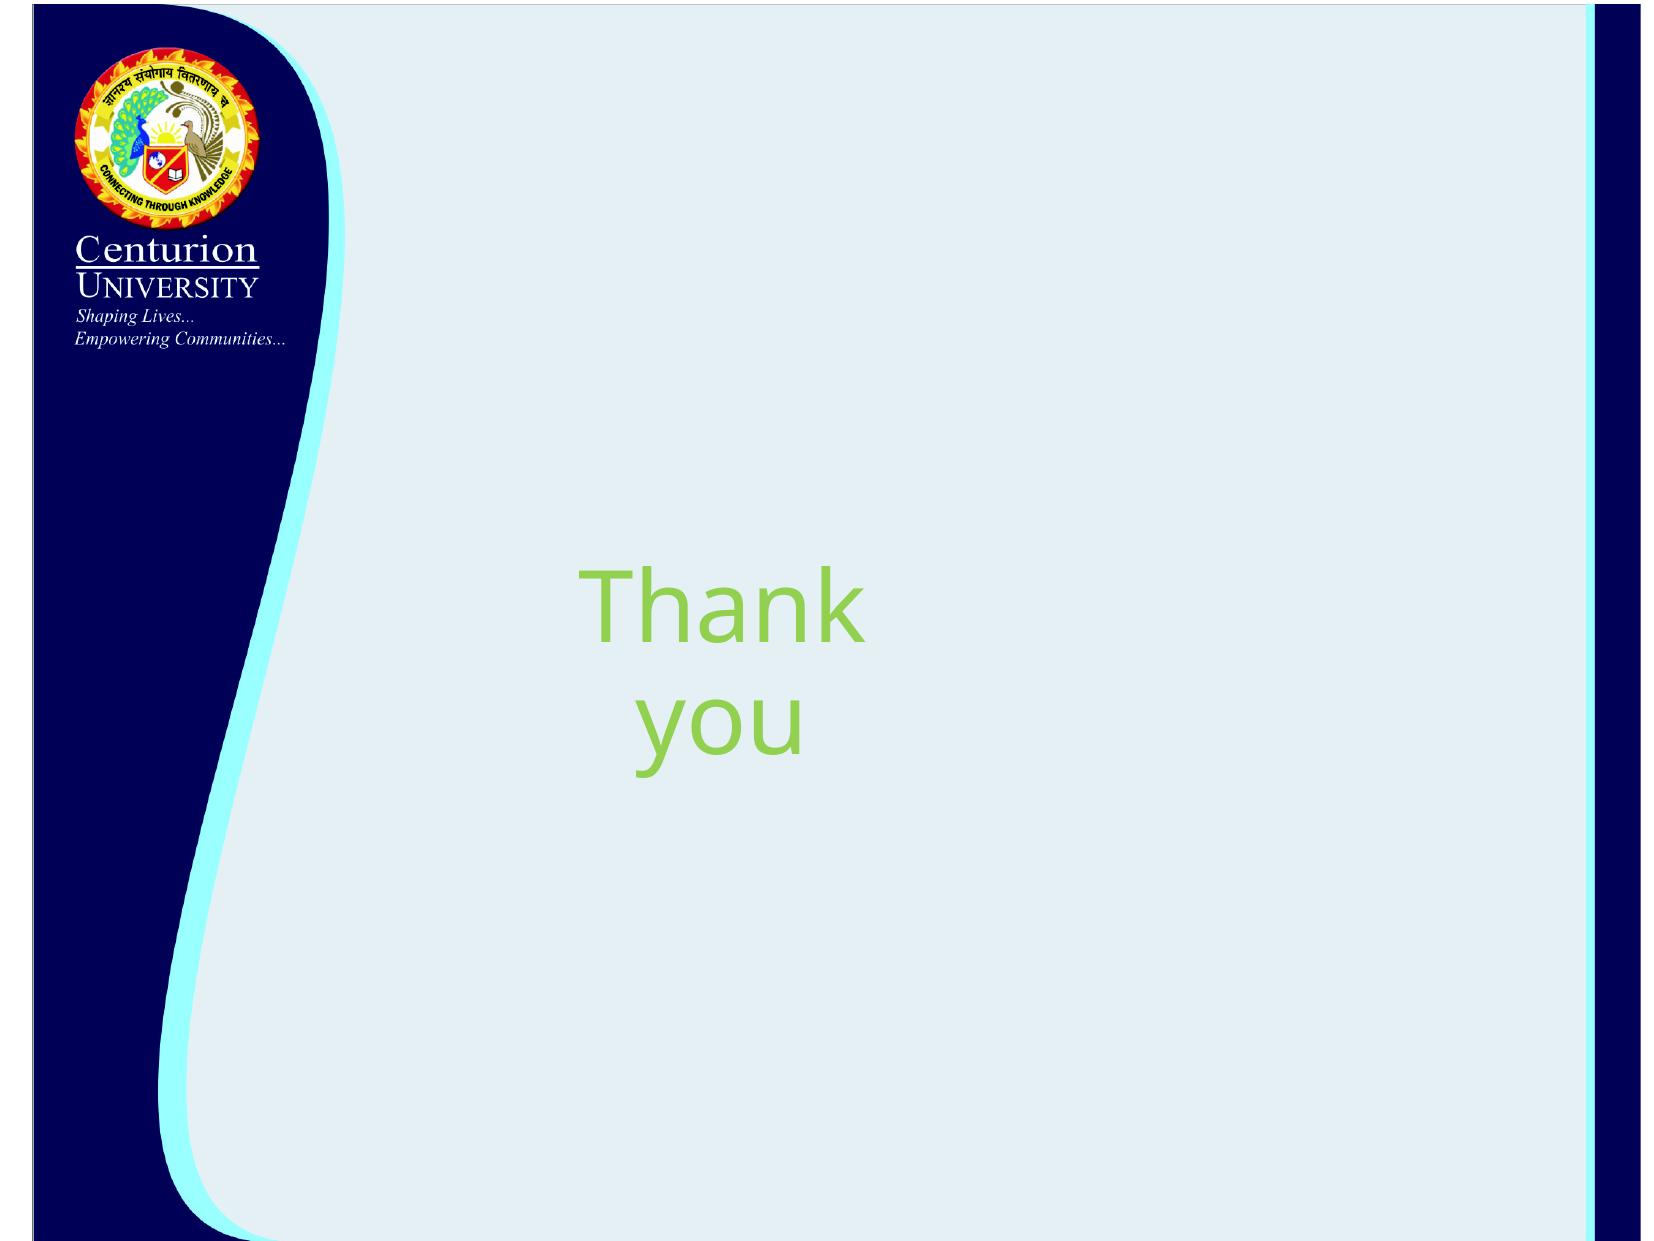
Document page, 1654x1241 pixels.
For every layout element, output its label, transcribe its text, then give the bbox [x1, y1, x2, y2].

picture [32, 4, 1641, 1241]
list Thank you [578, 548, 1064, 691]
